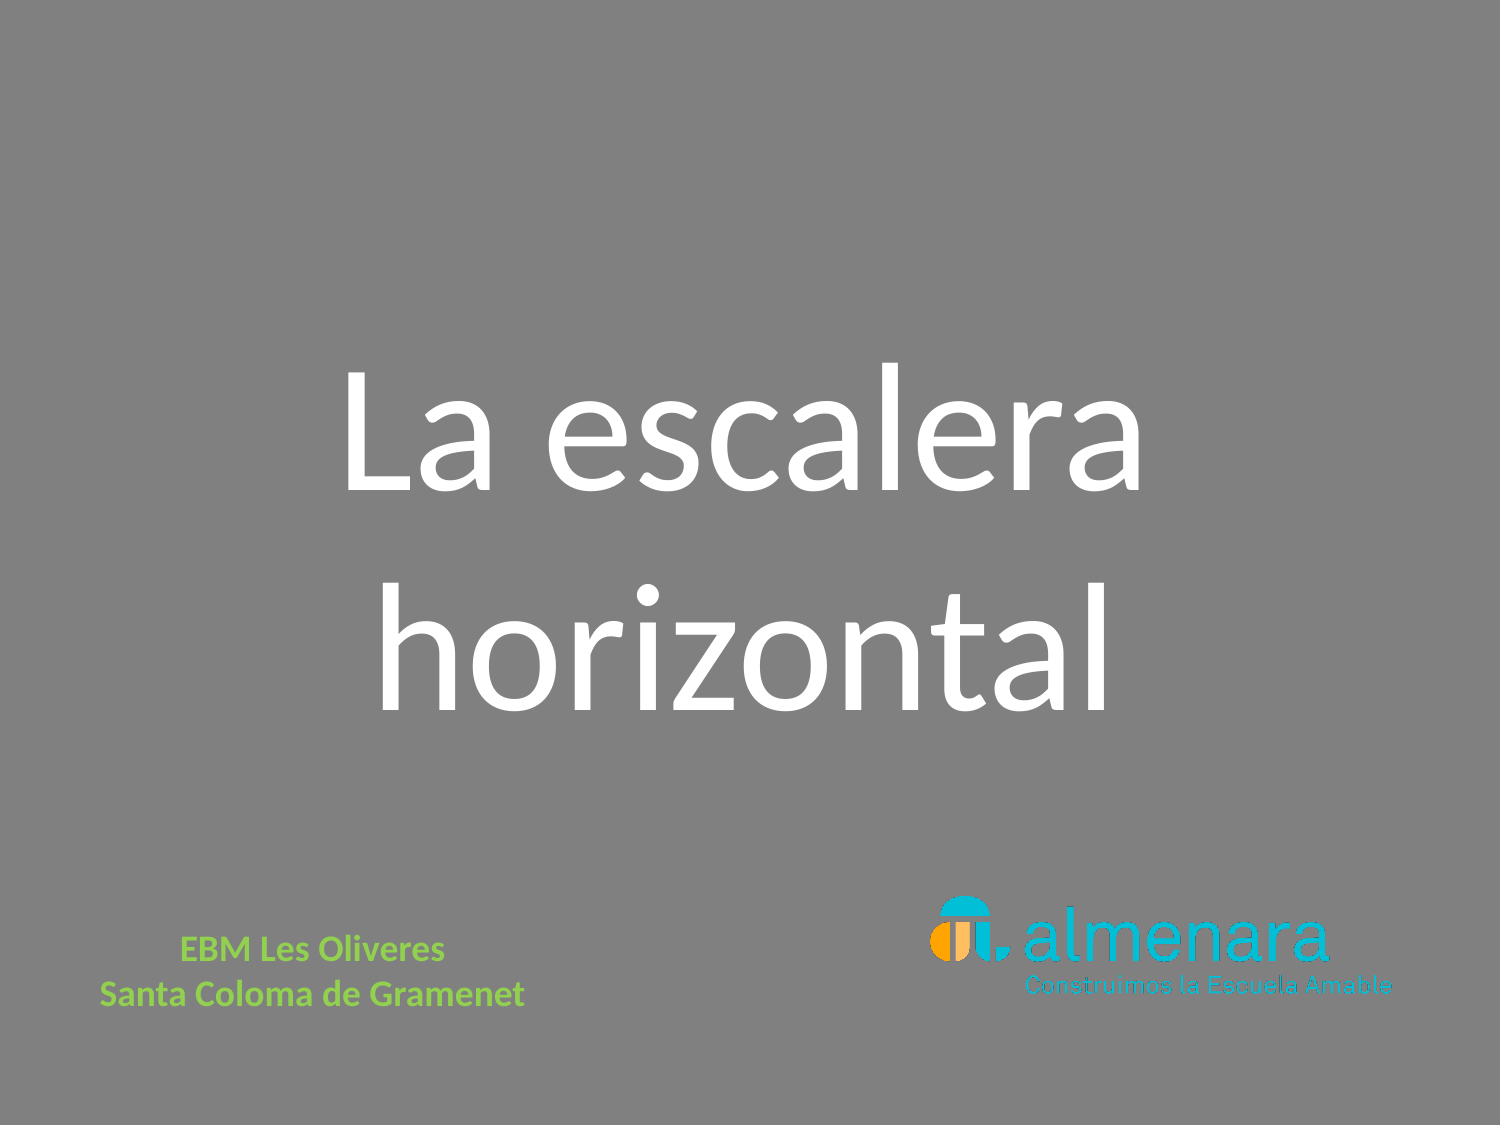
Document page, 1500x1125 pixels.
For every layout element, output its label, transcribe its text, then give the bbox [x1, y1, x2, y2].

title La escalera horizontal [29, 269, 1459, 786]
picture [879, 845, 1442, 1041]
text_box EBM Les Oliveres Santa Coloma de Gramenet [25, 881, 600, 1058]
